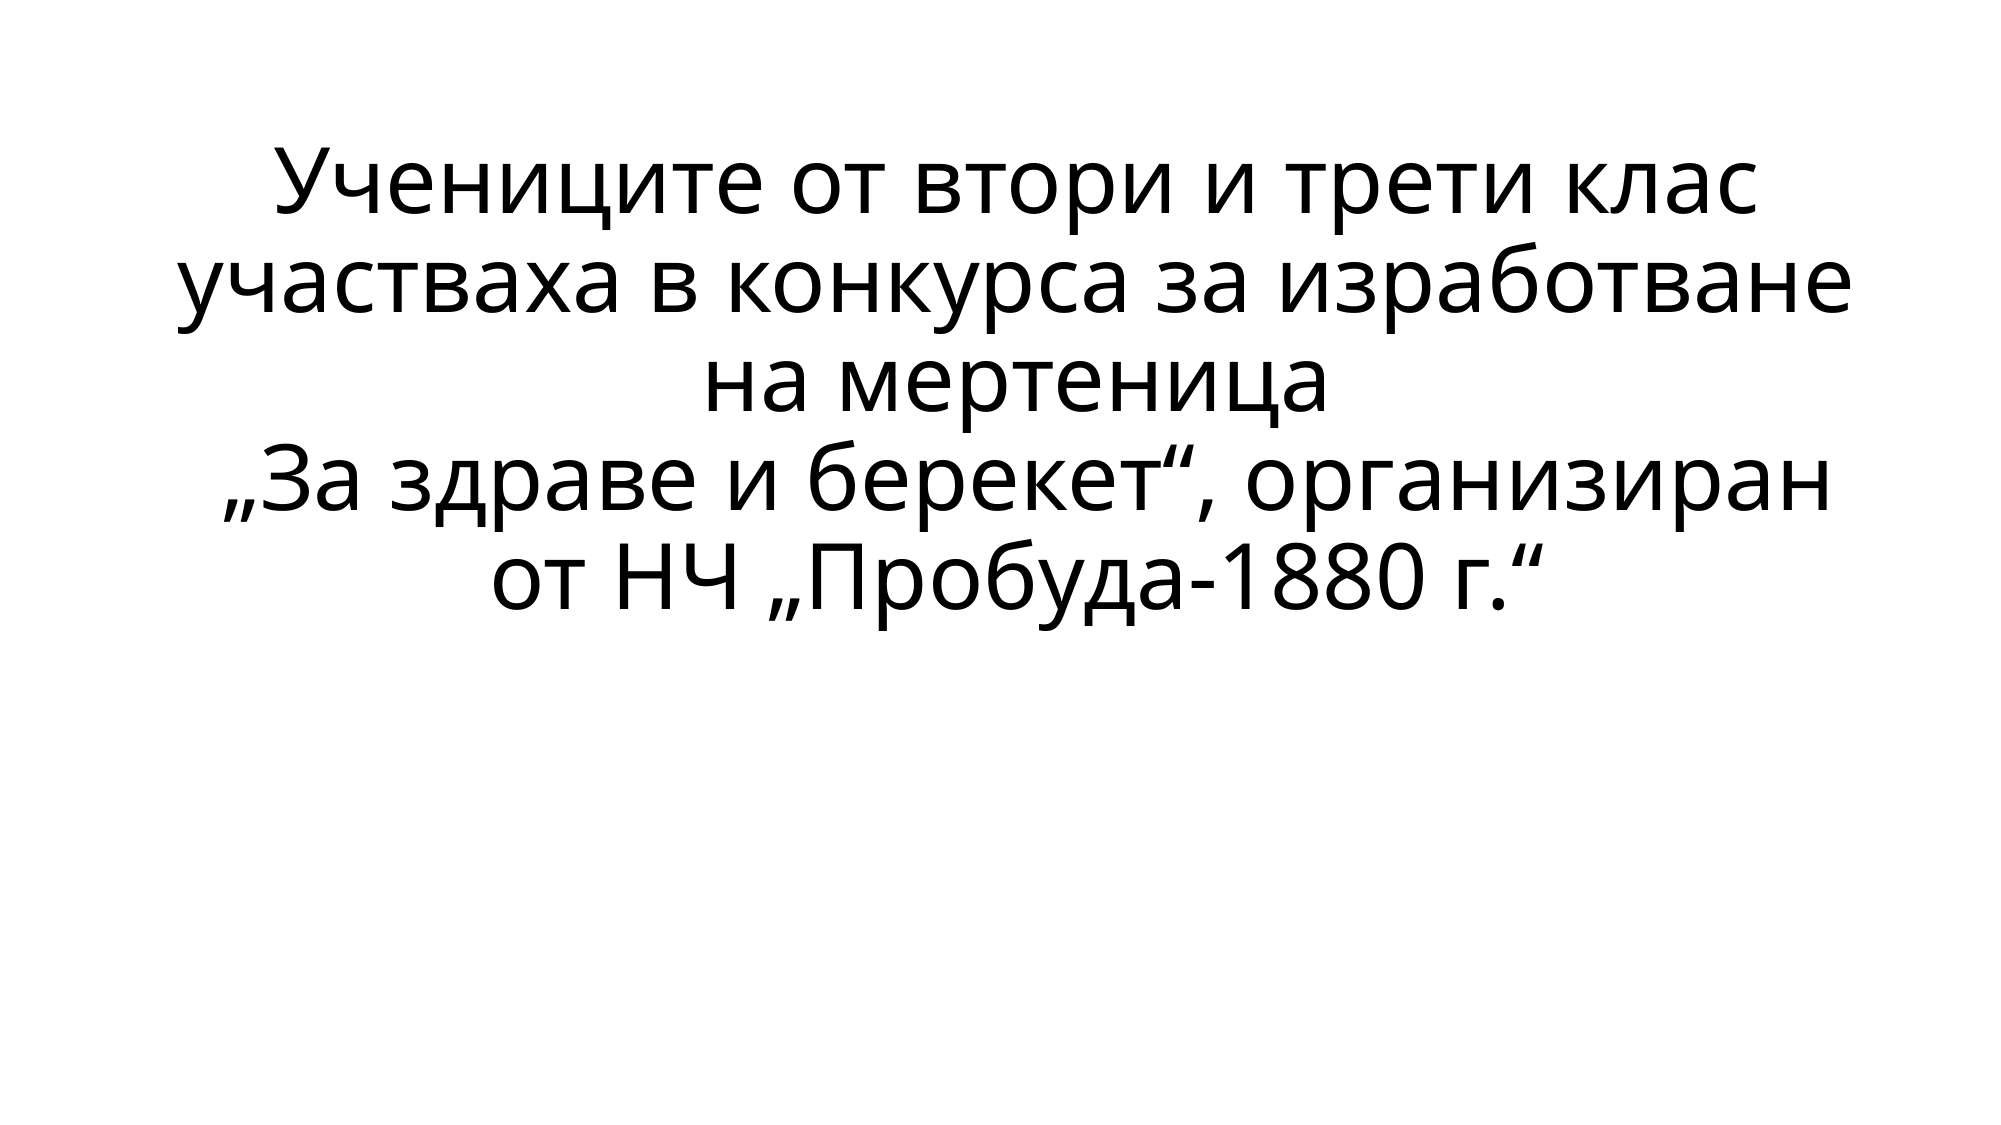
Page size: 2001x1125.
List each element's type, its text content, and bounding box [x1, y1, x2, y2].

title Учениците от втори и трети клас участваха в конкурса за изработване на мертеница „За здраве и берекет“, организиран от НЧ „Пробуда-1880 г.“ [137, 59, 1897, 705]
